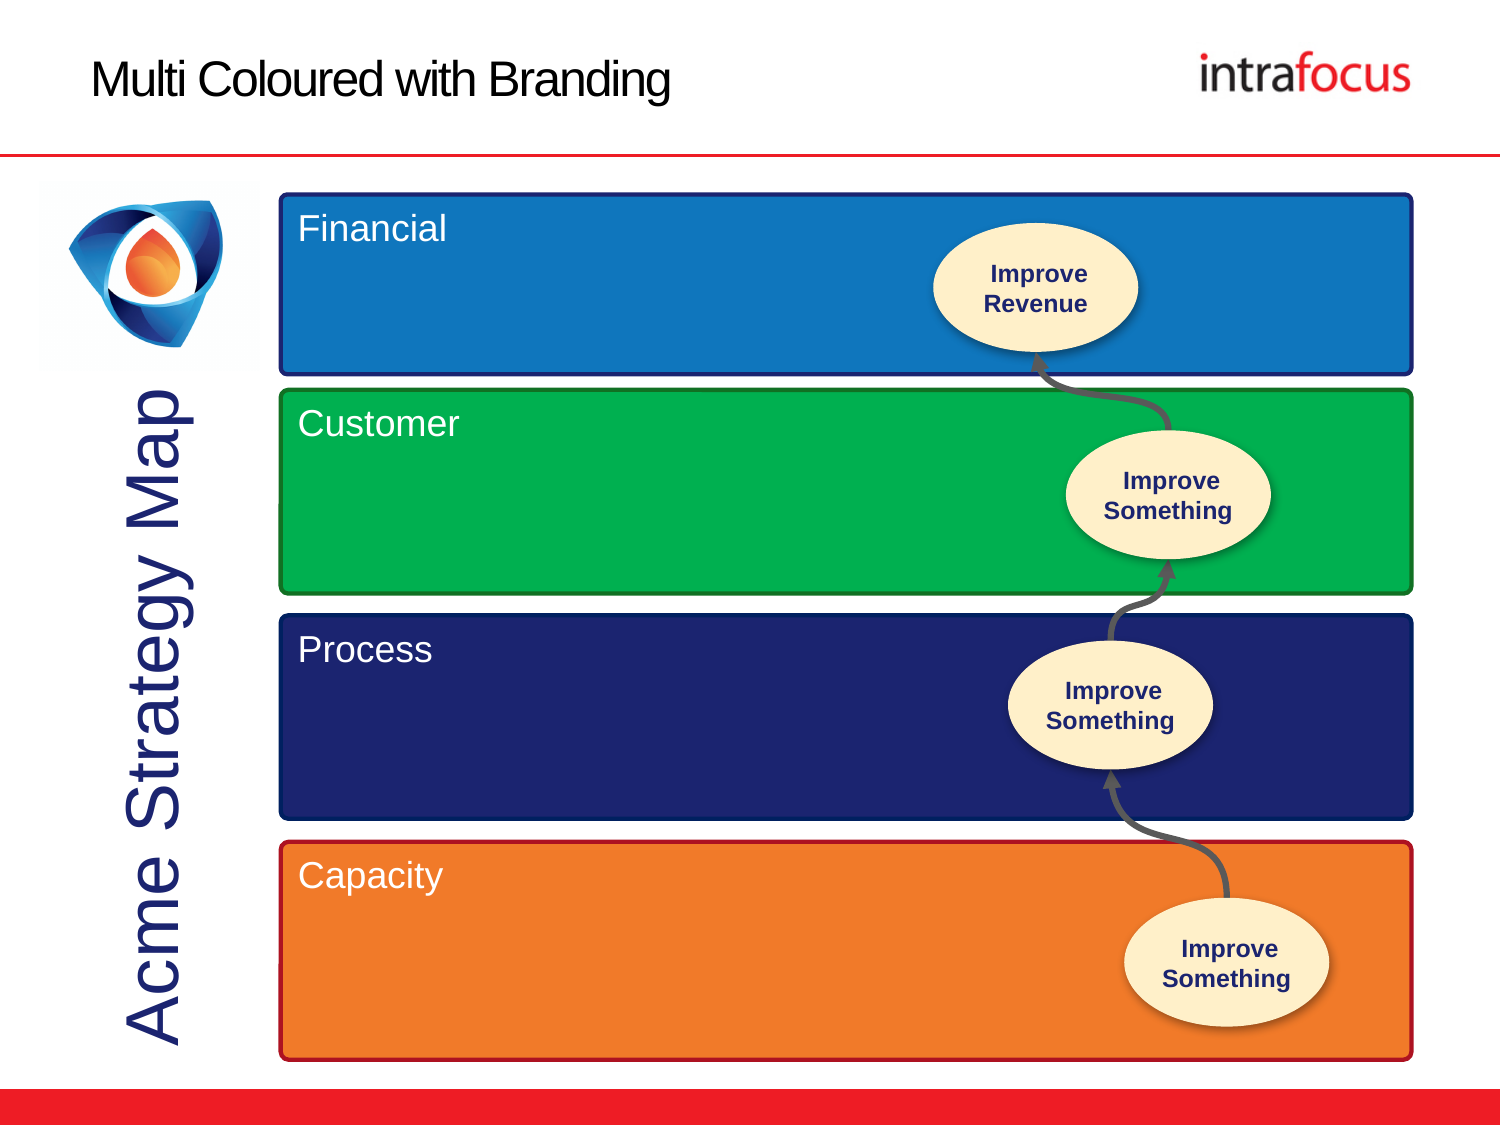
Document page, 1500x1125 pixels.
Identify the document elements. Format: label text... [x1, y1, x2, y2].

text_box Process [278, 613, 1101, 821]
text_box Improve Revenue [931, 220, 1141, 354]
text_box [1062, 324, 1142, 458]
picture [38, 181, 260, 371]
text_box Customer [1150, 387, 1414, 596]
text_box Customer [278, 387, 1119, 596]
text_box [1104, 775, 1233, 892]
text_box Financial [278, 192, 1414, 377]
text_box Capacity [278, 839, 1414, 1062]
text_box Improve Something [1122, 896, 1332, 1029]
text_box Process [1142, 613, 1414, 821]
title Multi Coloured with Branding [75, 22, 1169, 131]
text_box Improve Something [1063, 428, 1274, 562]
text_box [1098, 570, 1181, 630]
text_box Acme Strategy Map [96, 381, 201, 1061]
picture [1187, 42, 1424, 101]
text_box Improve Something [1005, 638, 1216, 772]
